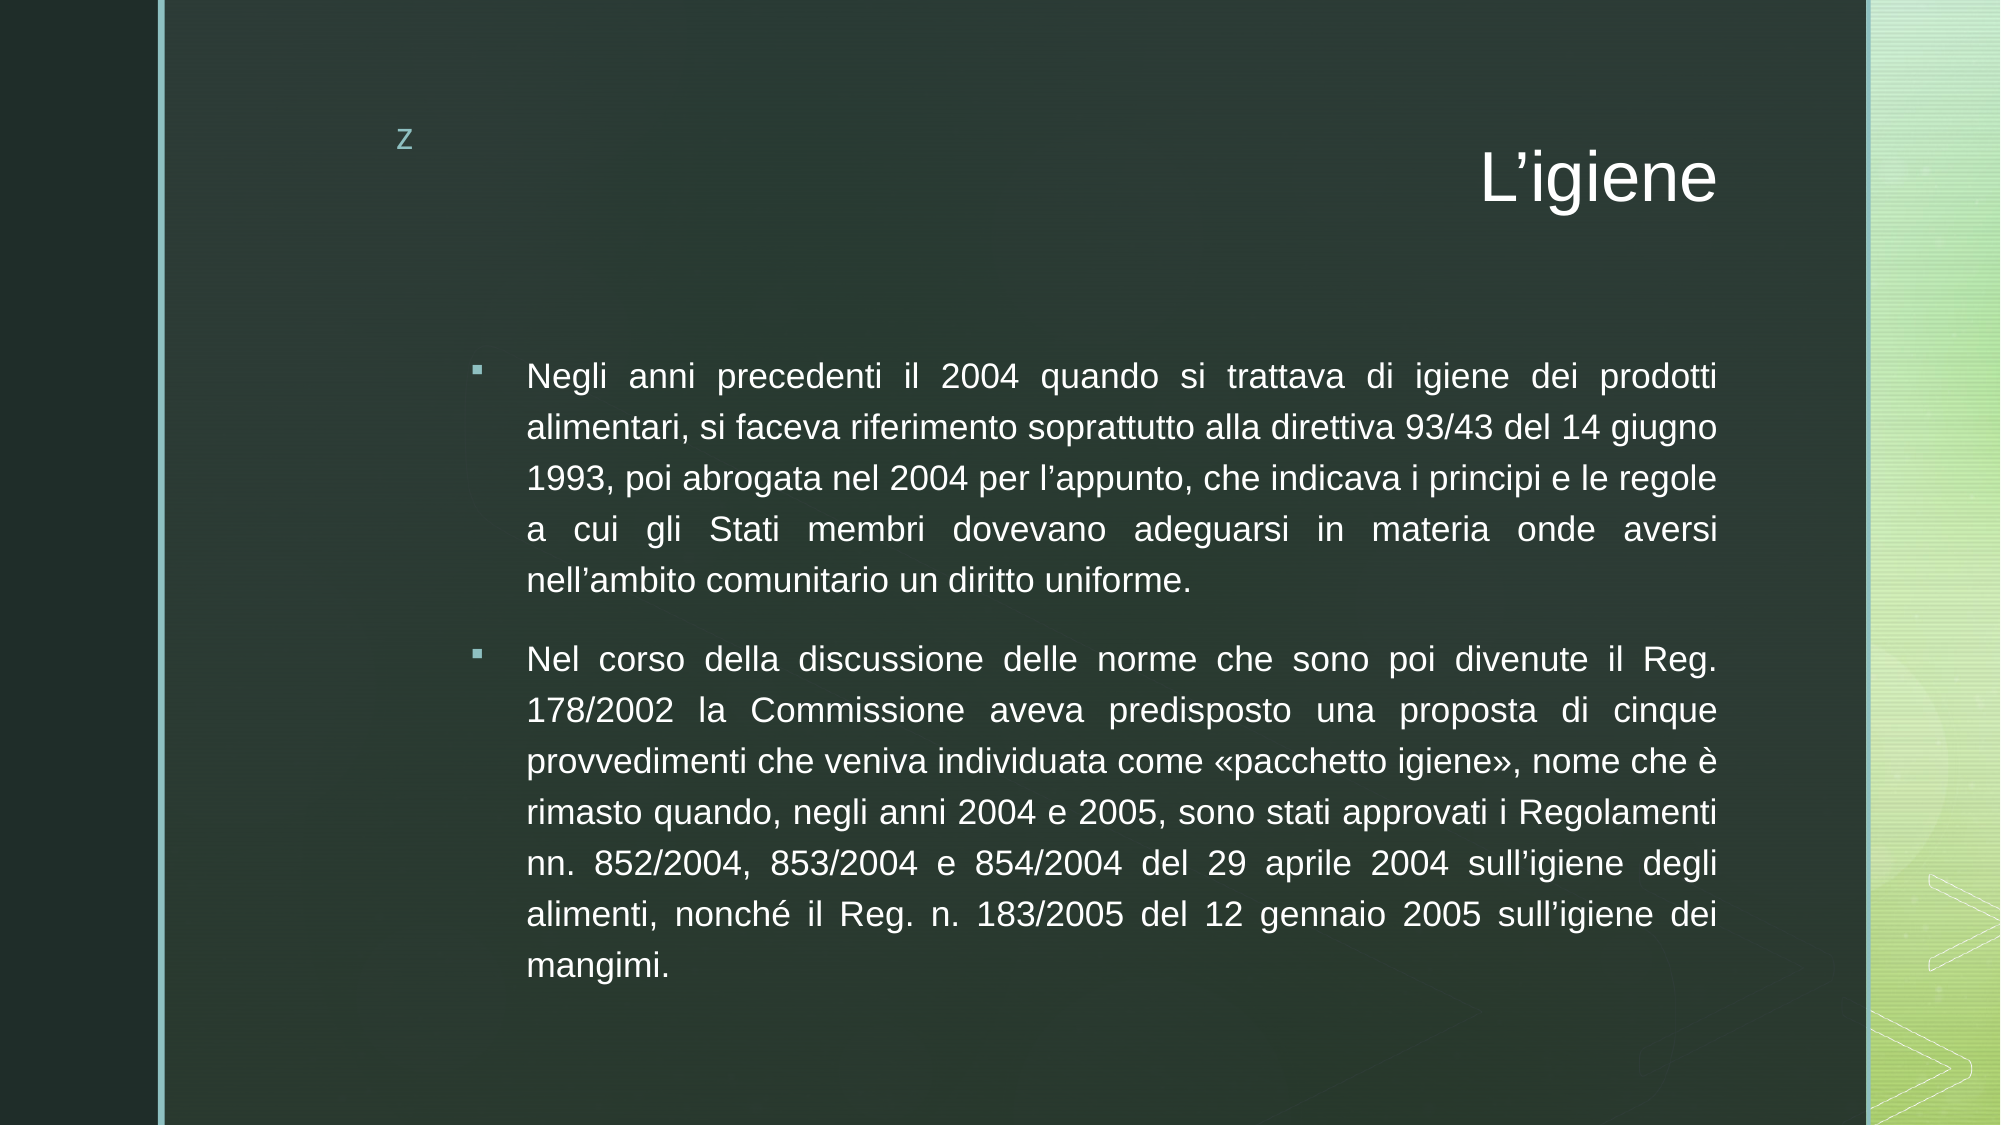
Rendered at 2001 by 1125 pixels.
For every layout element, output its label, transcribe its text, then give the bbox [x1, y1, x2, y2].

picture [1871, 0, 2001, 1125]
list Negli anni precedenti il 2004 quando si trattava di igiene dei prodotti alimentari, si faceva riferimento soprattutto alla direttiva 93/43 del 14 giugno 1993, poi abrogata nel 2004 per l’appunto, che indicava i principi e le regole a cui gli Stati membri dovevano adeguarsi in materia onde aversi nell’ambito comunitario un diritto uniforme. Nel corso della discussione delle norme che sono poi divenute il Reg. 178/2002 la Commissione aveva predisposto una proposta di cinque provvedimenti che veniva individuata come «pacchetto igiene», nome che è rimasto quando, negli anni 2004 e 2005, sono stati approvati i Regolamenti nn. 852/2004, 853/2004 e 854/2004 del 29 aprile 2004 sull’igiene degli alimenti, nonché il Reg. n. 183/2005 del 12 gennaio 2005 sull’igiene dei mangimi. [454, 336, 1734, 993]
title L’igiene [428, 132, 1734, 310]
